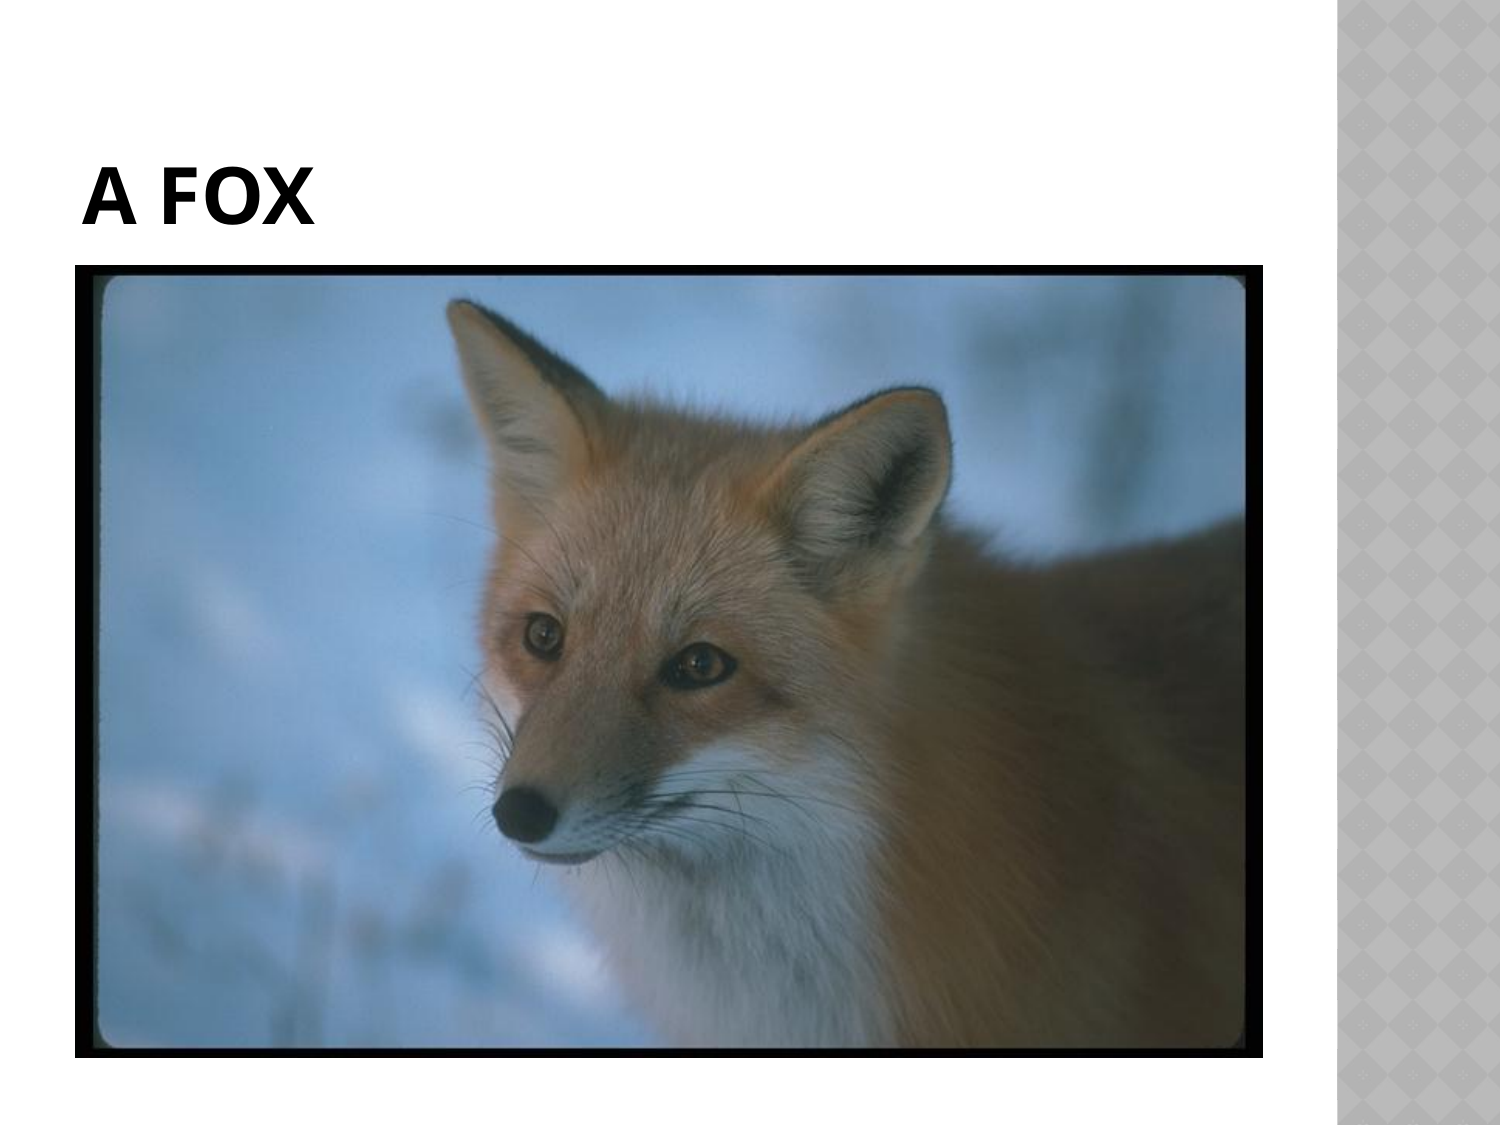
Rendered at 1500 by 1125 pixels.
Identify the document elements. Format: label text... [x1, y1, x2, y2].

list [74, 265, 1263, 1058]
title A fox [75, 52, 1263, 240]
